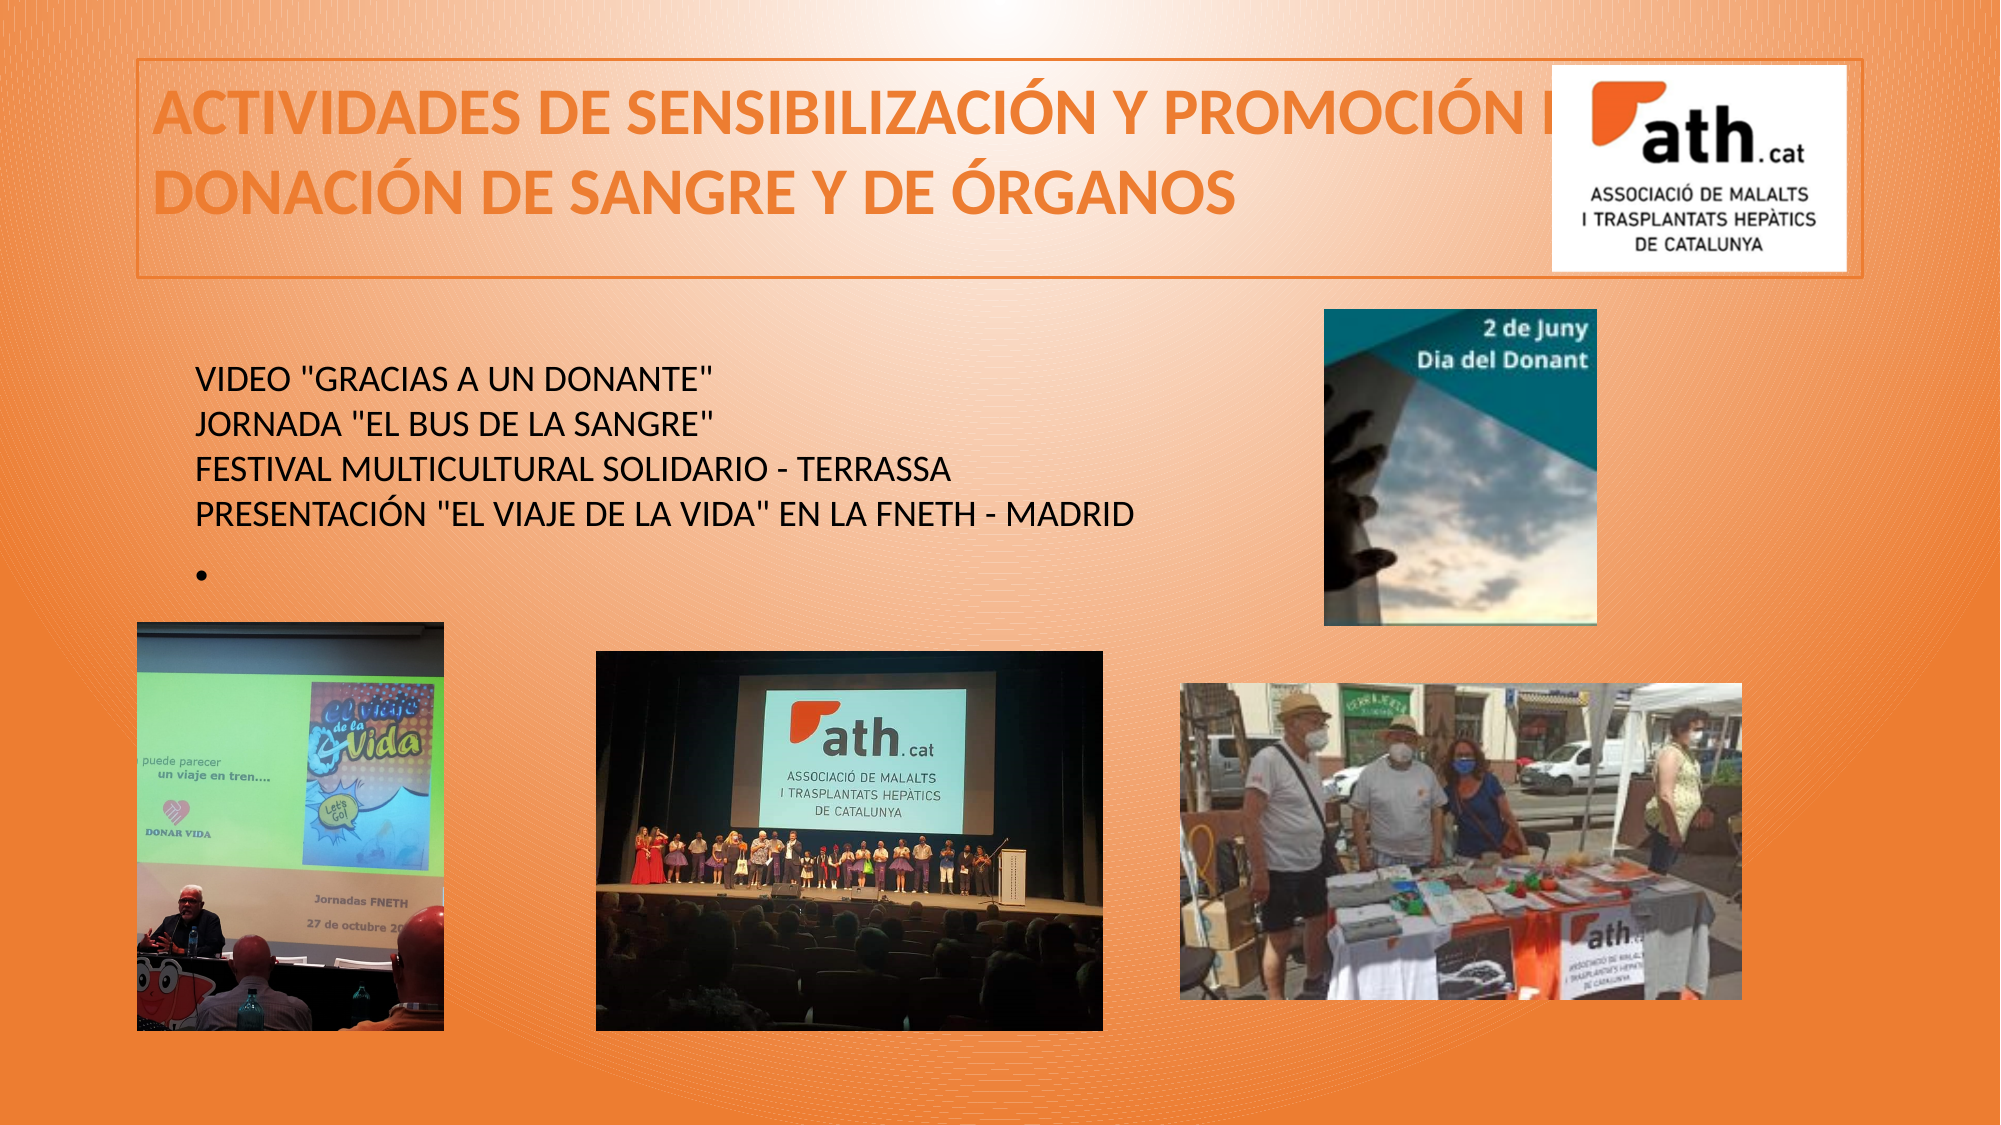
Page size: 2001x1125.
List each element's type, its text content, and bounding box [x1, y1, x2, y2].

picture [1552, 65, 1848, 273]
list [137, 299, 1863, 1014]
text_box VIDEO "GRACIAS A UN DONANTE" JORNADA "EL BUS DE LA SANGRE" FESTIVAL MULTICULTURAL SOLIDARIO - TERRASSA PRESENTACIÓN "EL VIAJE DE LA VIDA" EN LA FNETH - MADRID [180, 346, 1181, 605]
picture [1180, 682, 1742, 1000]
title ACTIVIDADES DE SENSIBILIZACIÓN Y PROMOCIÓN DE LA DONACIÓN DE SANGRE Y DE ÓRGANOS [137, 59, 1863, 278]
picture [137, 622, 444, 1031]
picture [1324, 309, 1597, 626]
picture [596, 651, 1103, 1031]
